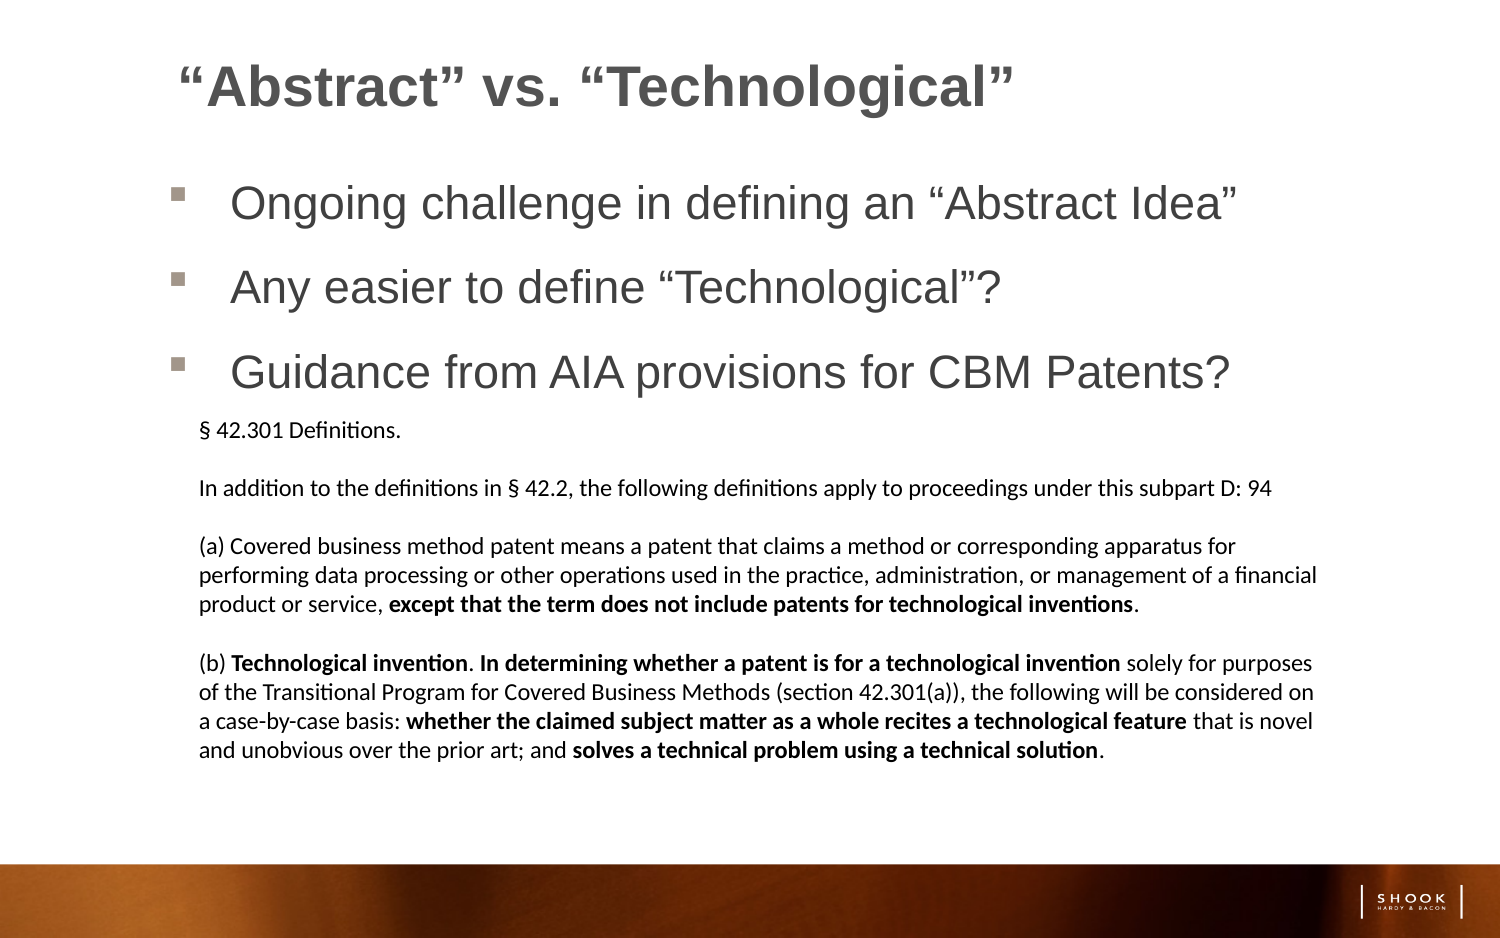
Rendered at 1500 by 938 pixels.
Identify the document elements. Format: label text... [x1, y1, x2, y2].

title “Abstract” vs. “Technological” [166, 0, 1345, 177]
list Ongoing challenge in defining an “Abstract Idea” Any easier to define “Technological”? Guidance from AIA provisions for CBM Patents? § 42.301 Definitions. In addition to the definitions in § 42.2, the following definitions apply to proceedings under this subpart D: 94 (a) Covered business method patent means a patent that claims a method or corresponding apparatus for performing data processing or other operations used in the practice, administration, or management of a financial product or service, except that the term does not include patents for technological inventions. (b) Technological invention. In determining whether a patent is for a technological invention solely for purposes of the Transitional Program for Covered Business Methods (section 42.301(a)), the following will be considered on a case-by-case basis: whether the claimed subject matter as a whole recites a technological feature that is novel and unobvious over the prior art; and solves a technical problem using a technical solution. [156, 166, 1335, 814]
picture [0, 865, 1500, 938]
